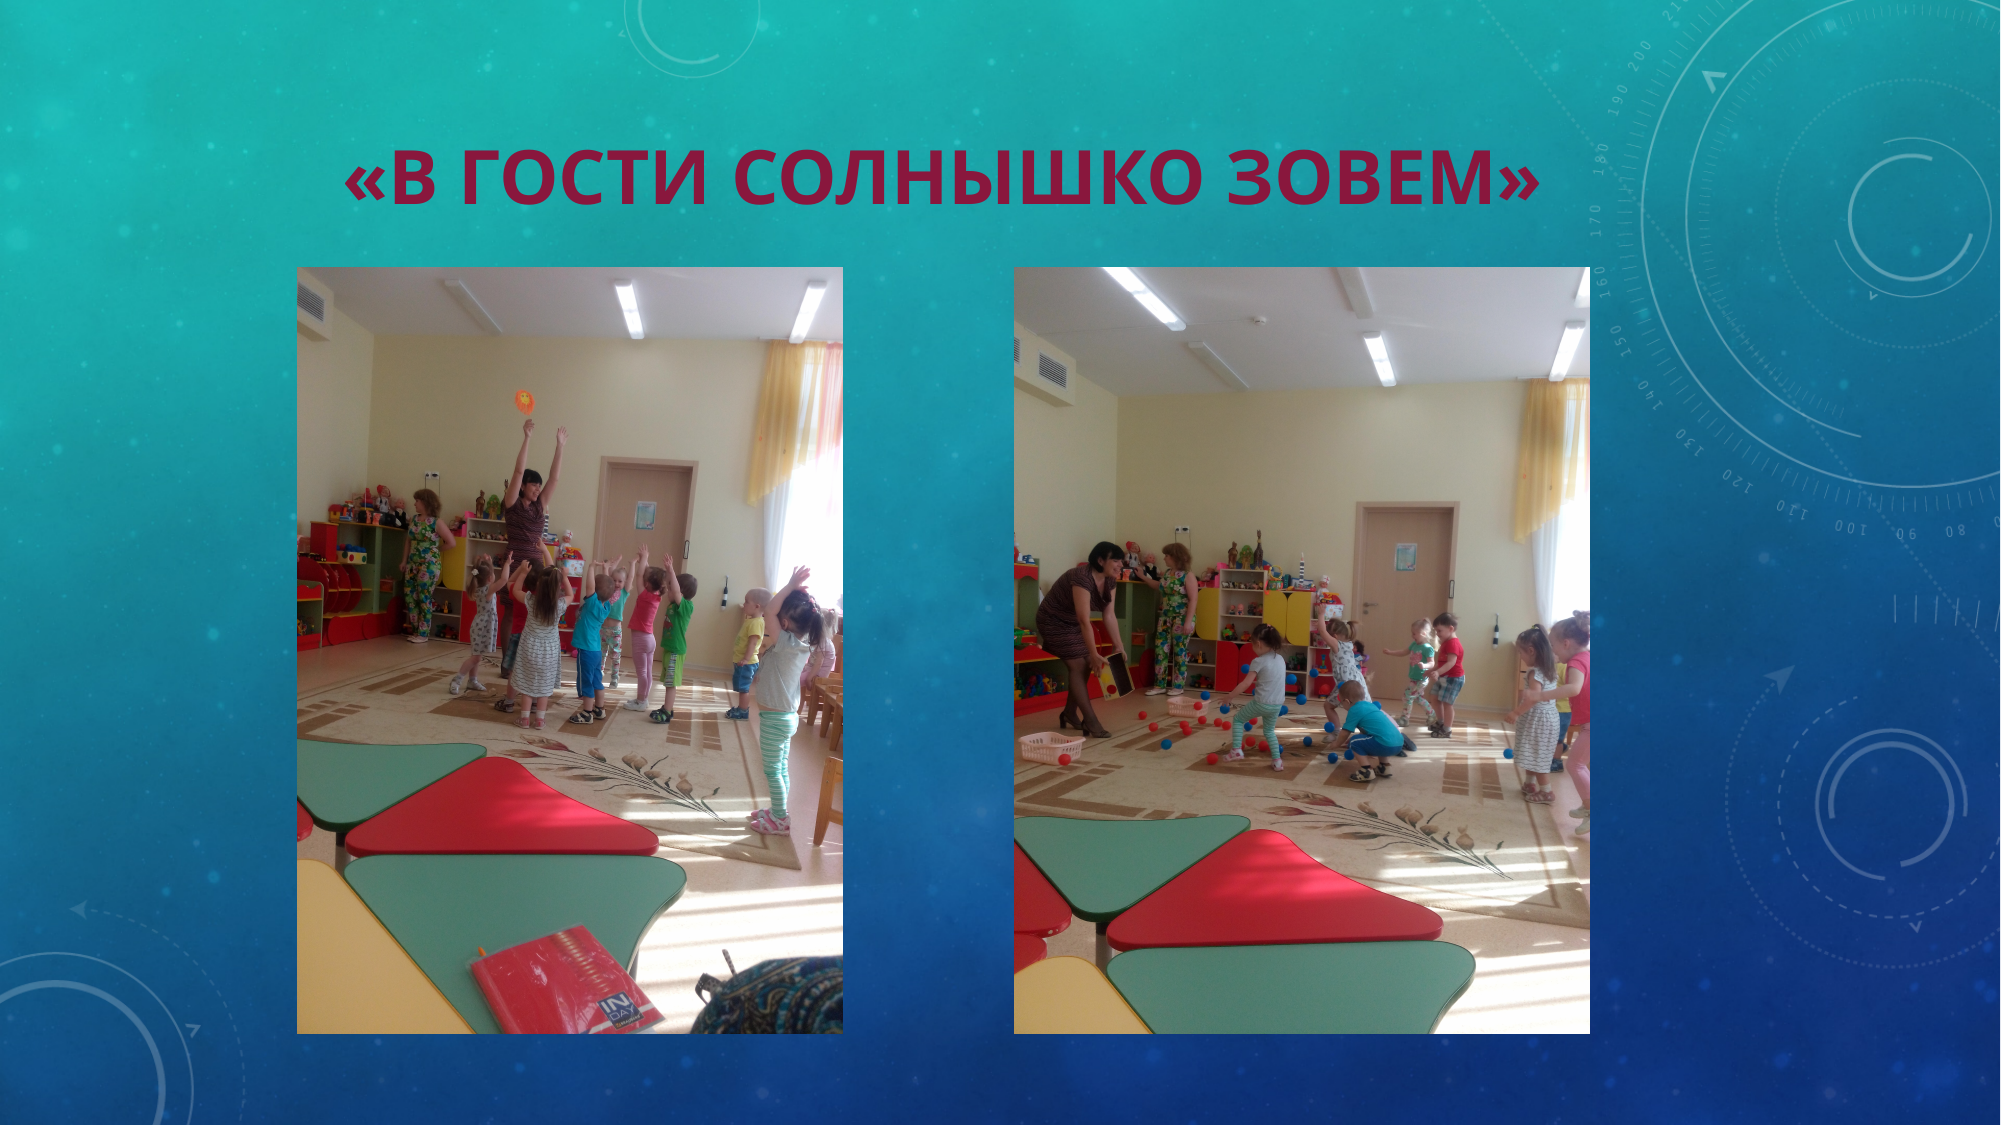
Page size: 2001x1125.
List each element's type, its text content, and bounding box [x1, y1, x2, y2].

title «В гости солнышко зовем» [112, 99, 1775, 339]
picture [0, 0, 2001, 1125]
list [297, 267, 843, 1034]
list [1014, 267, 1590, 1034]
